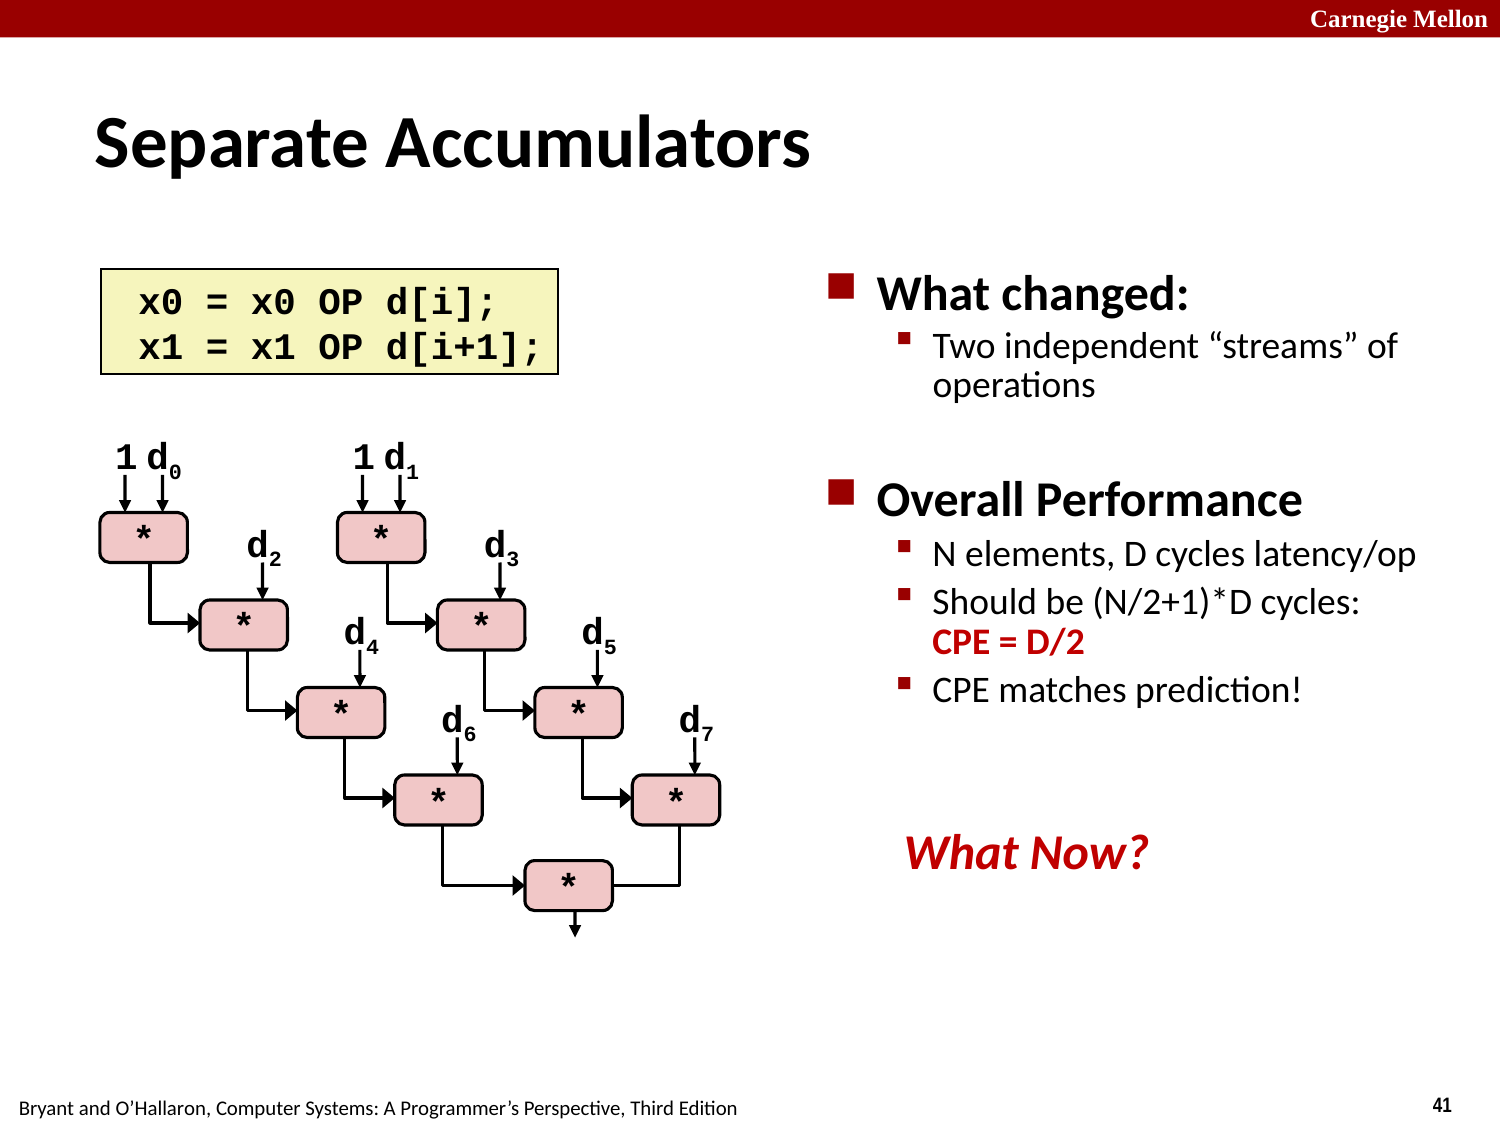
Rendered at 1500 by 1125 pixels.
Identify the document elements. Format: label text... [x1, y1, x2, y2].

text_box * [199, 600, 288, 651]
text_box x0 = x0 OP d[i]; x1 = x1 OP d[i+1]; [101, 269, 559, 374]
text_box 1 [107, 424, 138, 485]
title Separate Accumulators [79, 74, 1326, 201]
text_box * [394, 774, 483, 826]
text_box d2 [238, 512, 290, 579]
text_box d7 [670, 687, 722, 754]
text_box [387, 562, 438, 634]
text_box [353, 666, 367, 688]
text_box [247, 649, 298, 721]
text_box [393, 491, 407, 513]
text_box d5 [573, 599, 625, 666]
text_box * [297, 687, 385, 738]
text_box d4 [336, 599, 387, 666]
text_box * [337, 512, 425, 563]
text_box [591, 666, 604, 688]
text_box d3 [476, 512, 527, 579]
text_box [118, 485, 132, 513]
text_box [156, 491, 169, 513]
text_box [613, 824, 680, 886]
text_box d0 [138, 424, 190, 491]
text_box [688, 754, 702, 775]
text_box d1 [376, 424, 427, 491]
text_box * [524, 860, 613, 911]
text_box * [437, 600, 525, 651]
text_box [451, 754, 464, 775]
text_box [582, 737, 633, 809]
text_box [256, 579, 269, 601]
text_box [568, 911, 582, 938]
text_box * [632, 774, 720, 826]
text_box What Now? [888, 812, 1165, 888]
text_box [344, 737, 395, 809]
text_box What changed: Two independent “streams” of operations Overall Performance N elements, D cycles latency/op Should be (N/2+1)*D cycles: CPE = D/2 CPE matches prediction! [814, 262, 1463, 775]
text_box * [99, 512, 188, 563]
text_box [150, 562, 201, 634]
text_box [442, 824, 525, 896]
text_box [484, 649, 535, 721]
text_box 1 [345, 424, 376, 485]
text_box * [534, 687, 623, 738]
text_box [493, 579, 507, 601]
text_box d6 [433, 687, 485, 754]
text_box [356, 485, 369, 513]
